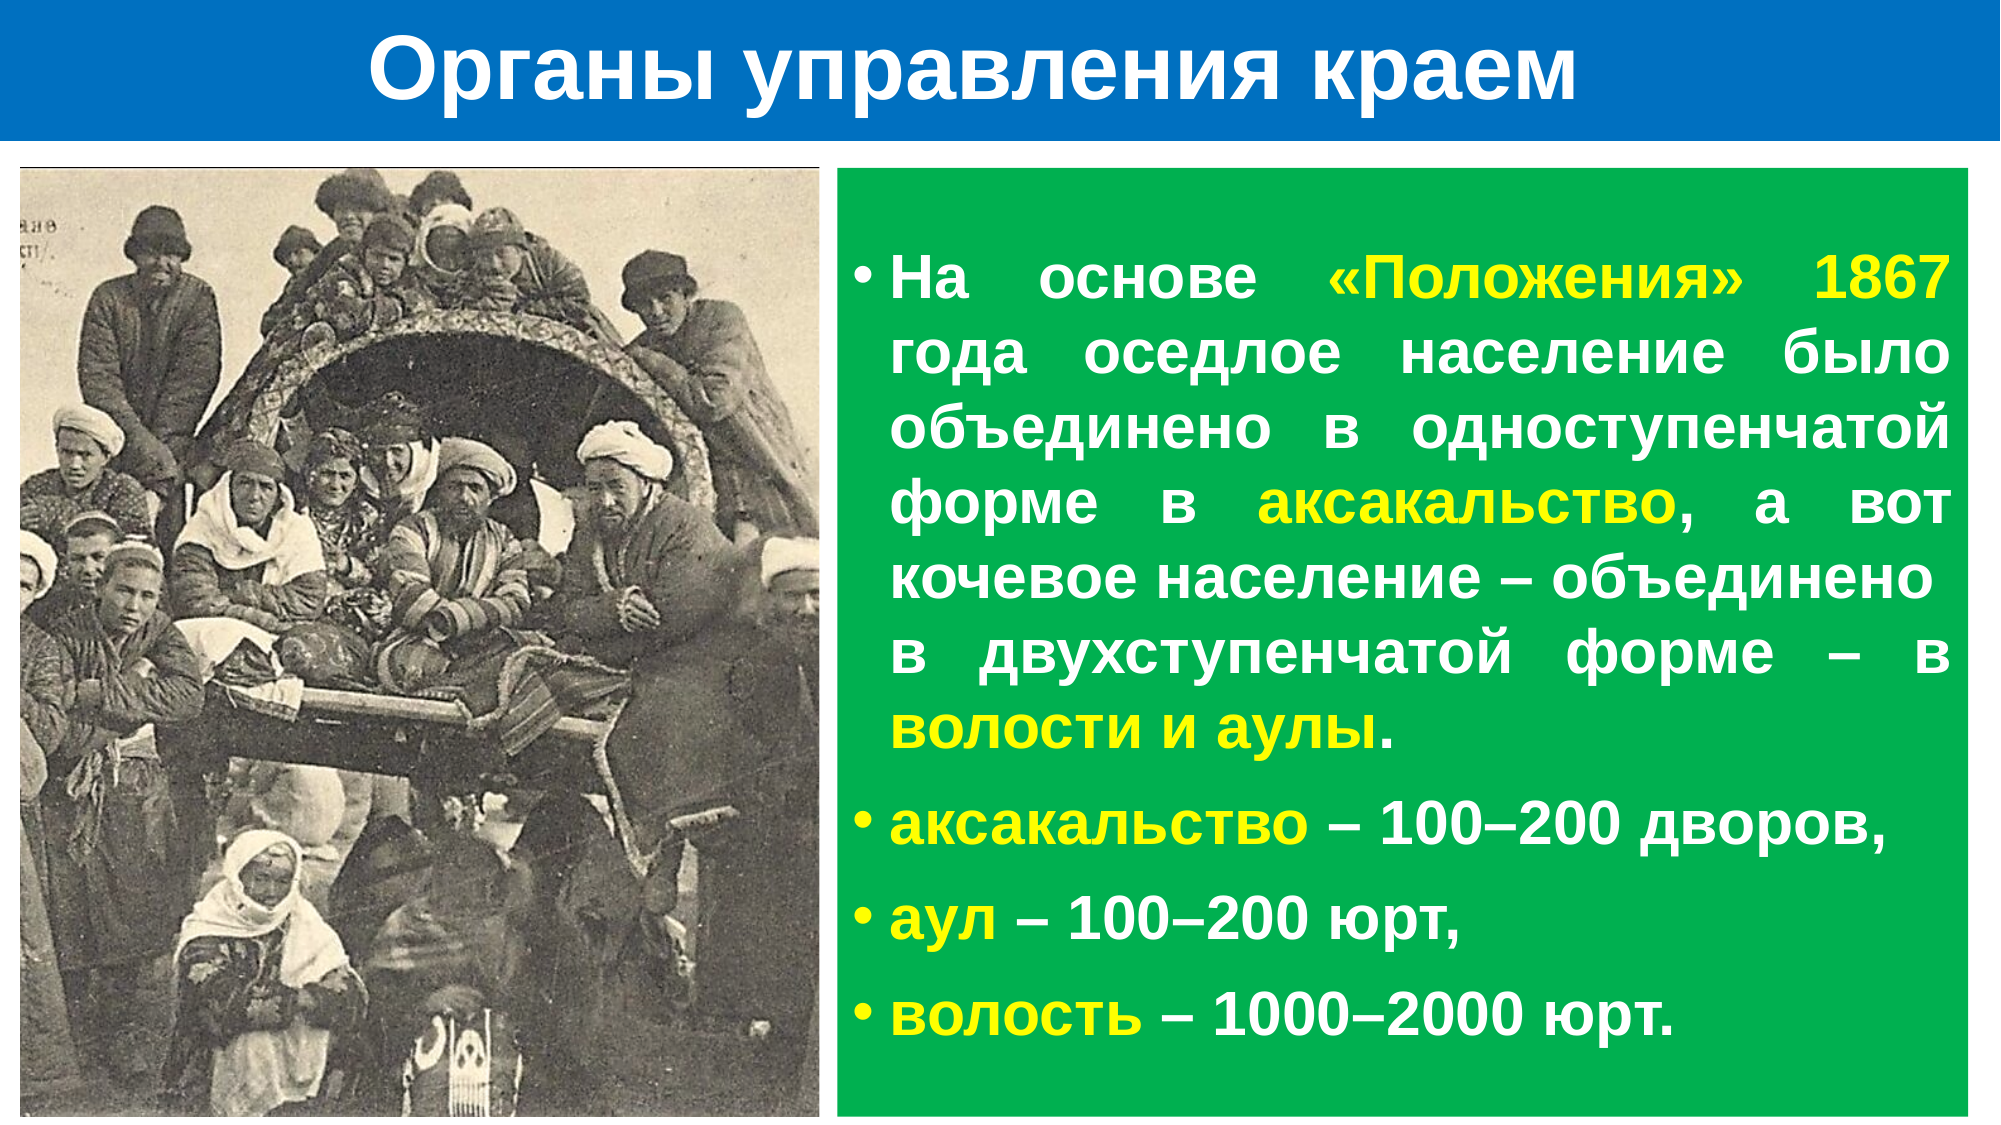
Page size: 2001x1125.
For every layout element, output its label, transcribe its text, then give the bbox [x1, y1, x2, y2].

list На основе «Положения» 1867 года оседлое население было объединено в одноступенчатой форме в аксакальство, а вот кочевое население – объединено в двухступенчатой форме – в волости и аулы. аксакальство – 100–200 дворов, аул – 100–200 юрт, волость – 1000–2000 юрт. [837, 167, 1969, 1117]
picture [20, 167, 820, 1117]
title Органы управления краем [0, 0, 2000, 141]
